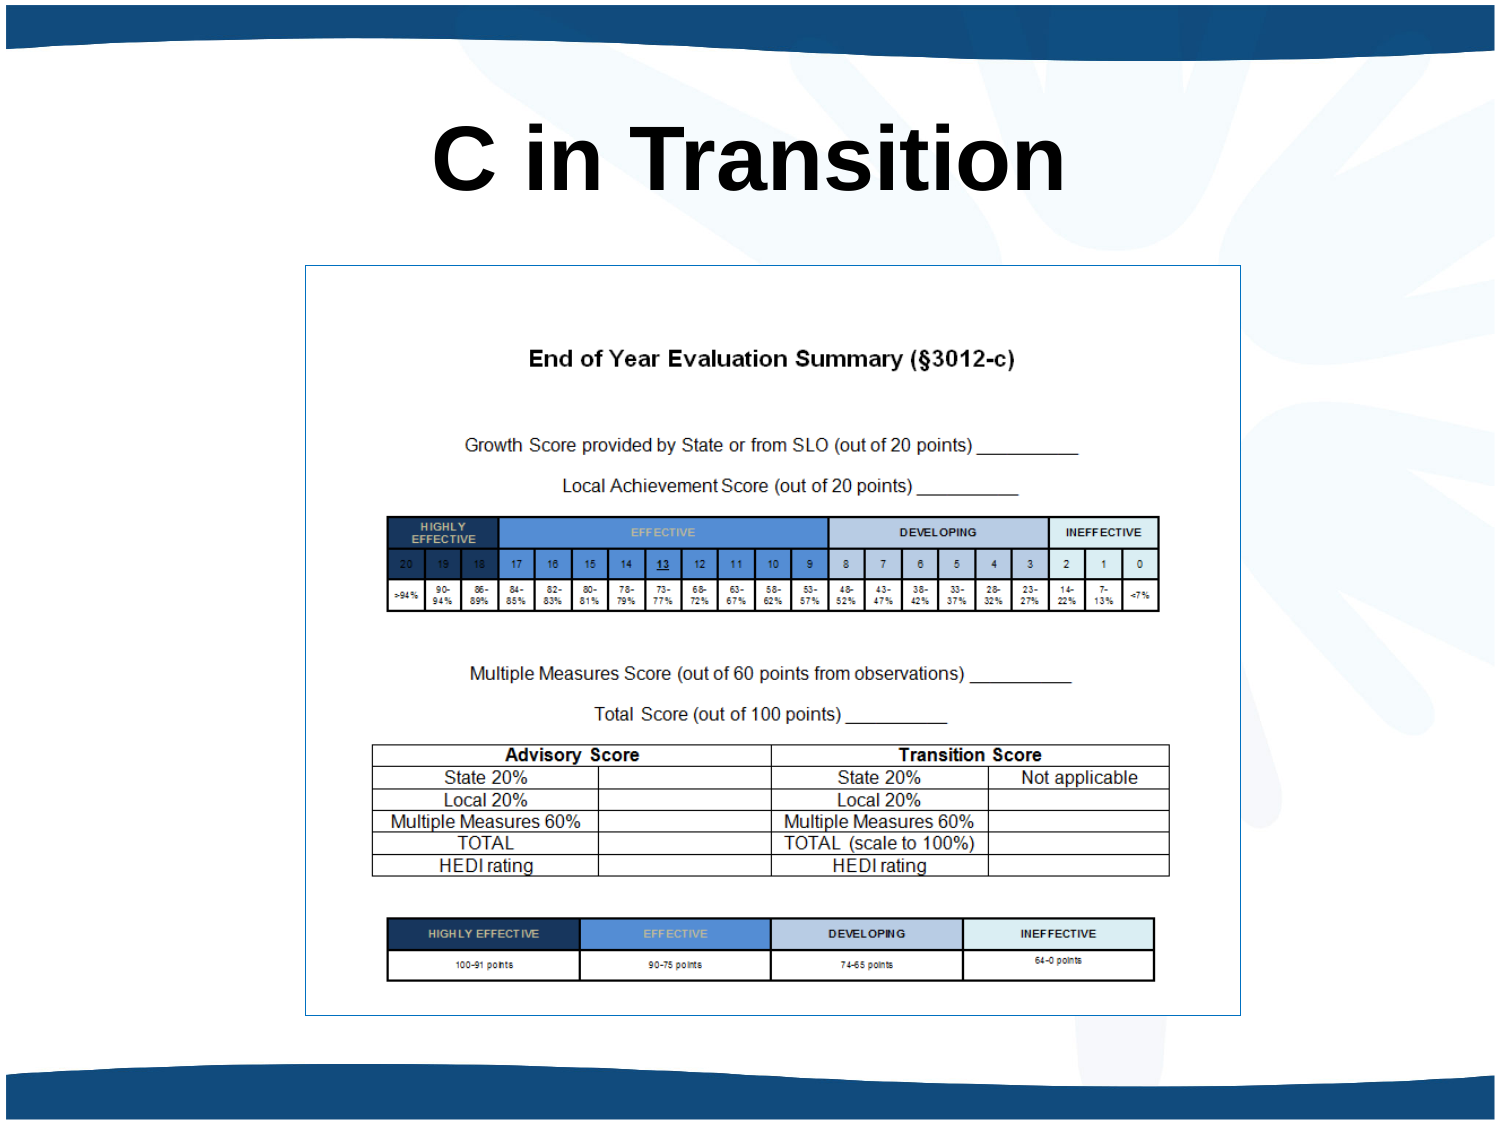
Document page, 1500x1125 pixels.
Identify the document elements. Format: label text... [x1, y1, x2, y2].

picture [0, 0, 1500, 1125]
title C in Transition [75, 59, 1425, 248]
